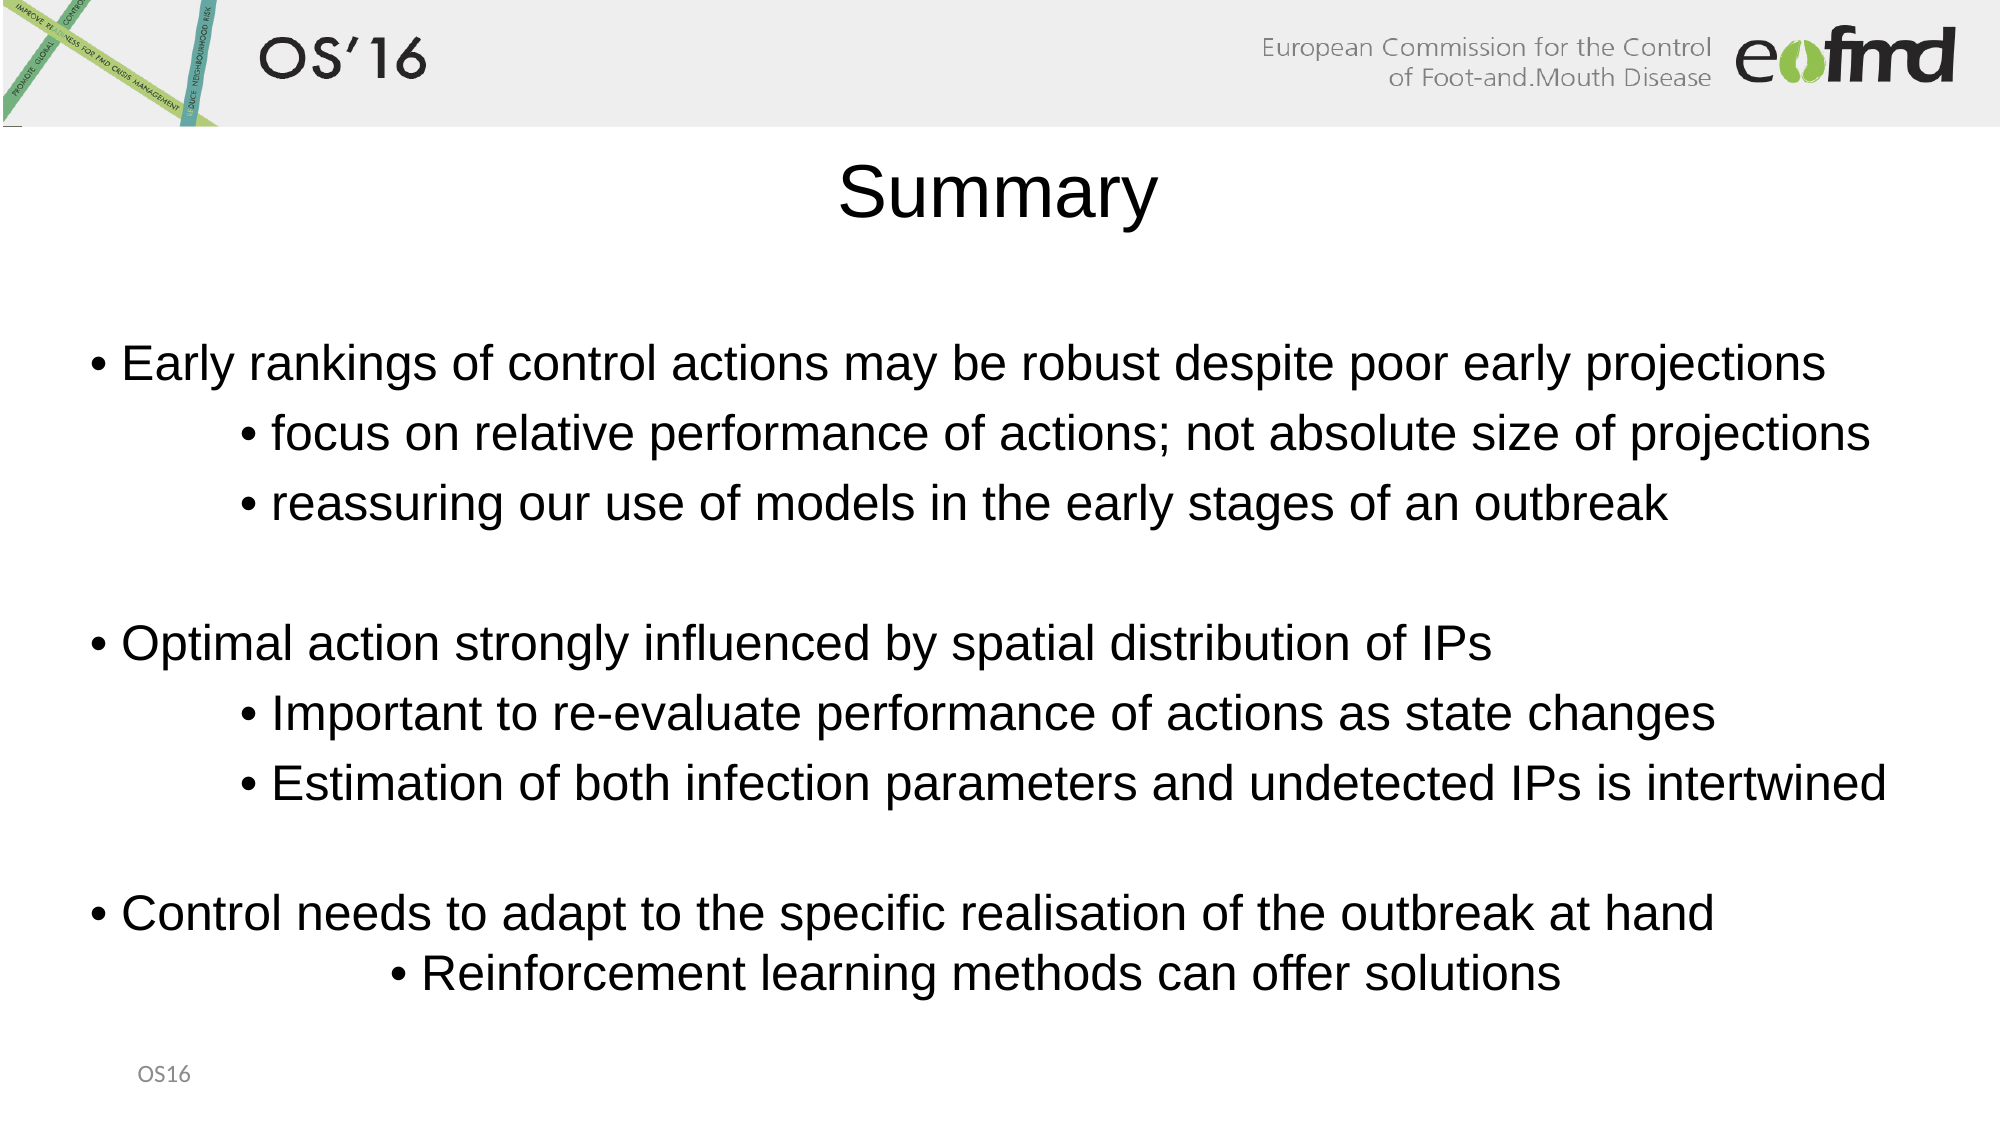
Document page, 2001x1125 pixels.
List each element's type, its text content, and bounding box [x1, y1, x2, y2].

text_box • Early rankings of control actions may be robust despite poor early projections • focus on relative performance of actions; not absolute size of projections • reassuring our use of models in the early stages of an outbreak • Optimal action strongly influenced by spatial distribution of IPs • Important to re-evaluate performance of actions as state changes • Estimation of both infection parameters and undetected IPs is intertwined • Control needs to adapt to the specific realisation of the outbreak at hand • Reinforcement learning methods can offer solutions [74, 323, 1922, 1093]
picture [3, 0, 2000, 127]
text_box Summary [74, 134, 1922, 270]
